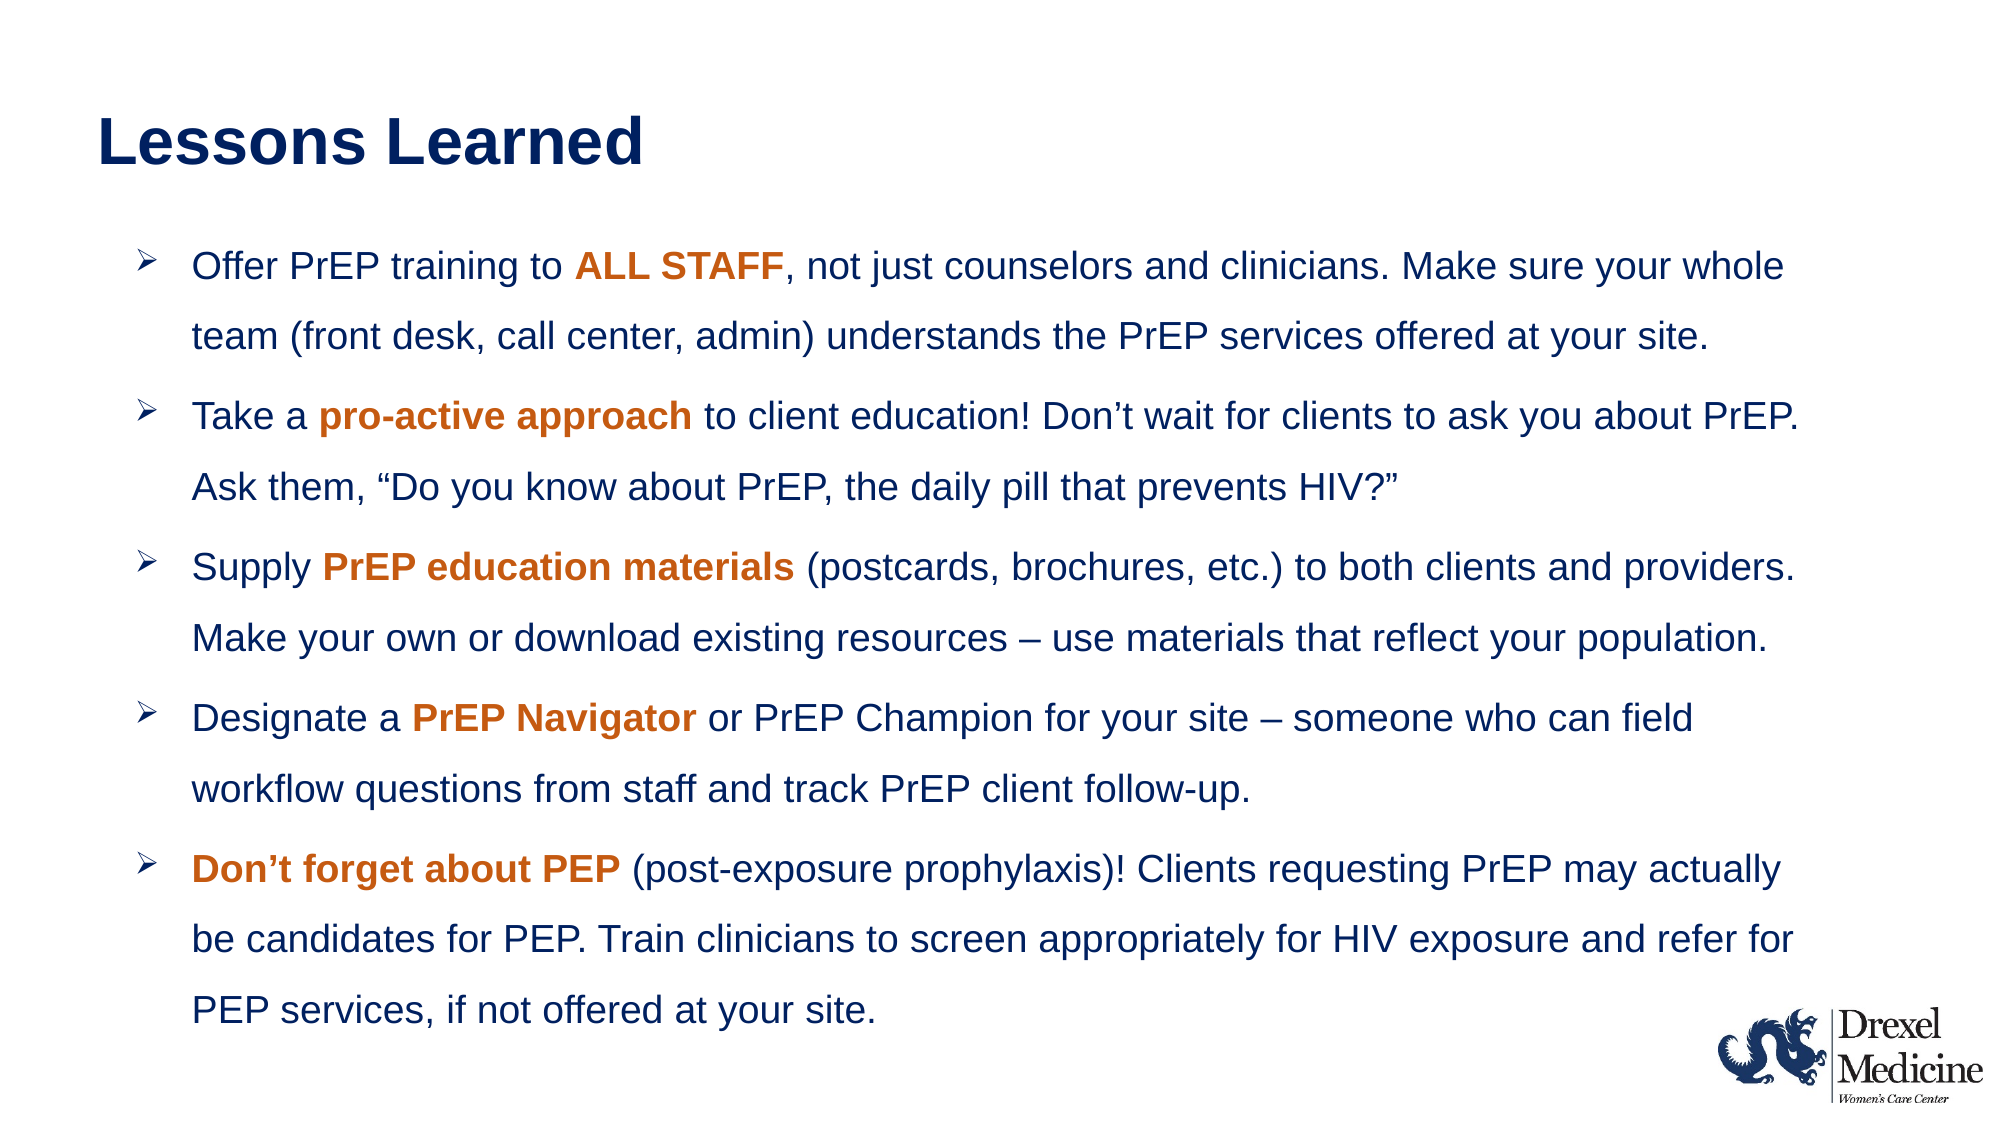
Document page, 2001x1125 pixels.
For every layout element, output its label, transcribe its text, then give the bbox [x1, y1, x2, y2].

list Offer PrEP training to ALL STAFF, not just counselors and clinicians. Make sure your whole team (front desk, call center, admin) understands the PrEP services offered at your site. Take a pro-active approach to client education! Don’t wait for clients to ask you about PrEP. Ask them, “Do you know about PrEP, the daily pill that prevents HIV?” Supply PrEP education materials (postcards, brochures, etc.) to both clients and providers. Make your own or download existing resources – use materials that reflect your population. Designate a PrEP Navigator or PrEP Champion for your site – someone who can field workflow questions from staff and track PrEP client follow-up. Don’t forget about PEP (post-exposure prophylaxis)! Clients requesting PrEP may actually be candidates for PEP. Train clinicians to screen appropriately for HIV exposure and refer for PEP services, if not offered at your site. [62, 209, 1845, 1055]
title Lessons Learned [82, 34, 1807, 252]
picture [1718, 1007, 1983, 1104]
